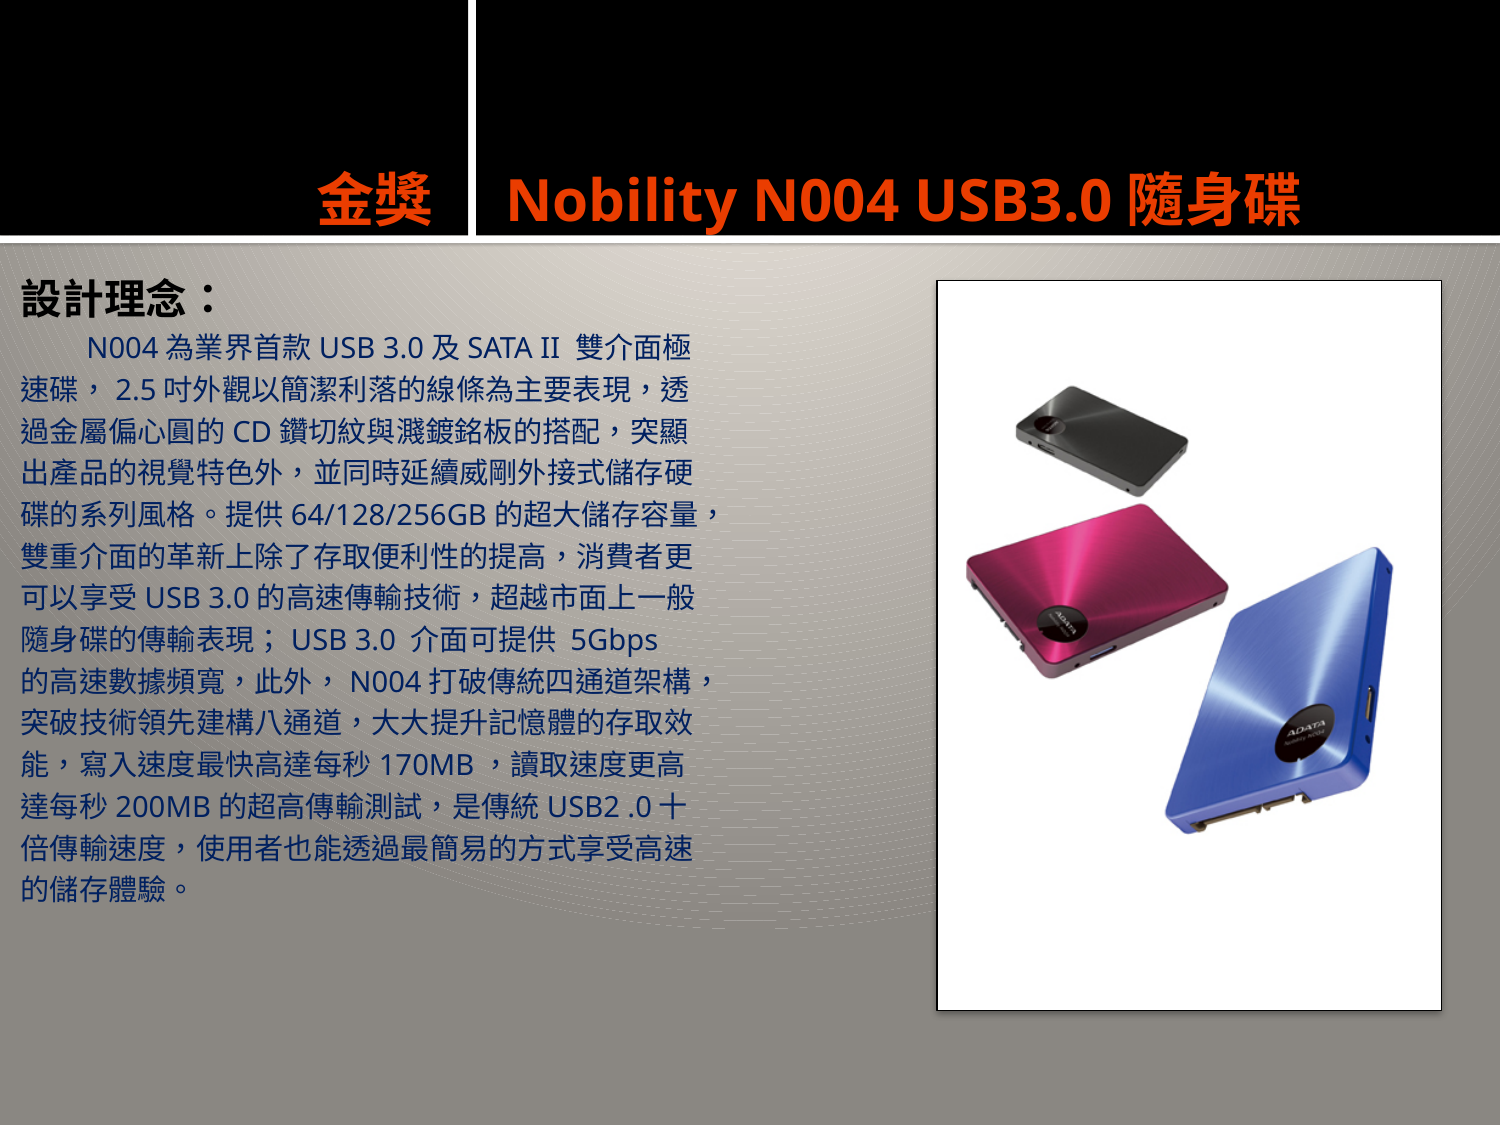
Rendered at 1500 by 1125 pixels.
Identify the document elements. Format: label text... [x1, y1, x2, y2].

title 金獎 Nobility N004 USB3.0隨身碟 [304, 70, 1325, 233]
list 設計理念： N004為業界首款USB 3.0及SATA II 雙介面極速碟，2.5吋外觀以簡潔利落的線條為主要表現，透過金屬偏心圓的CD鑽切紋與濺鍍銘板的搭配，突顯出產品的視覺特色外，並同時延續威剛外接式儲存硬碟的系列風格。提供64/128/256GB的超大儲存容量，雙重介面的革新上除了存取便利性的提高，消費者更可以享受USB 3.0的高速傳輸技術，超越市面上一般隨身碟的傳輸表現；USB 3.0 介面可提供 5Gbps 的高速數據頻寬，此外，N004打破傳統四通道架構，突破技術領先建構八通道，大大提升記憶體的存取效能，寫入速度最快高達每秒170MB，讀取速度更高達每秒200MB的超高傳輸測試，是傳統USB2 .0十倍傳輸速度，使用者也能透過最簡易的方式享受高速的儲存體驗。 [11, 257, 715, 997]
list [937, 281, 1442, 1010]
